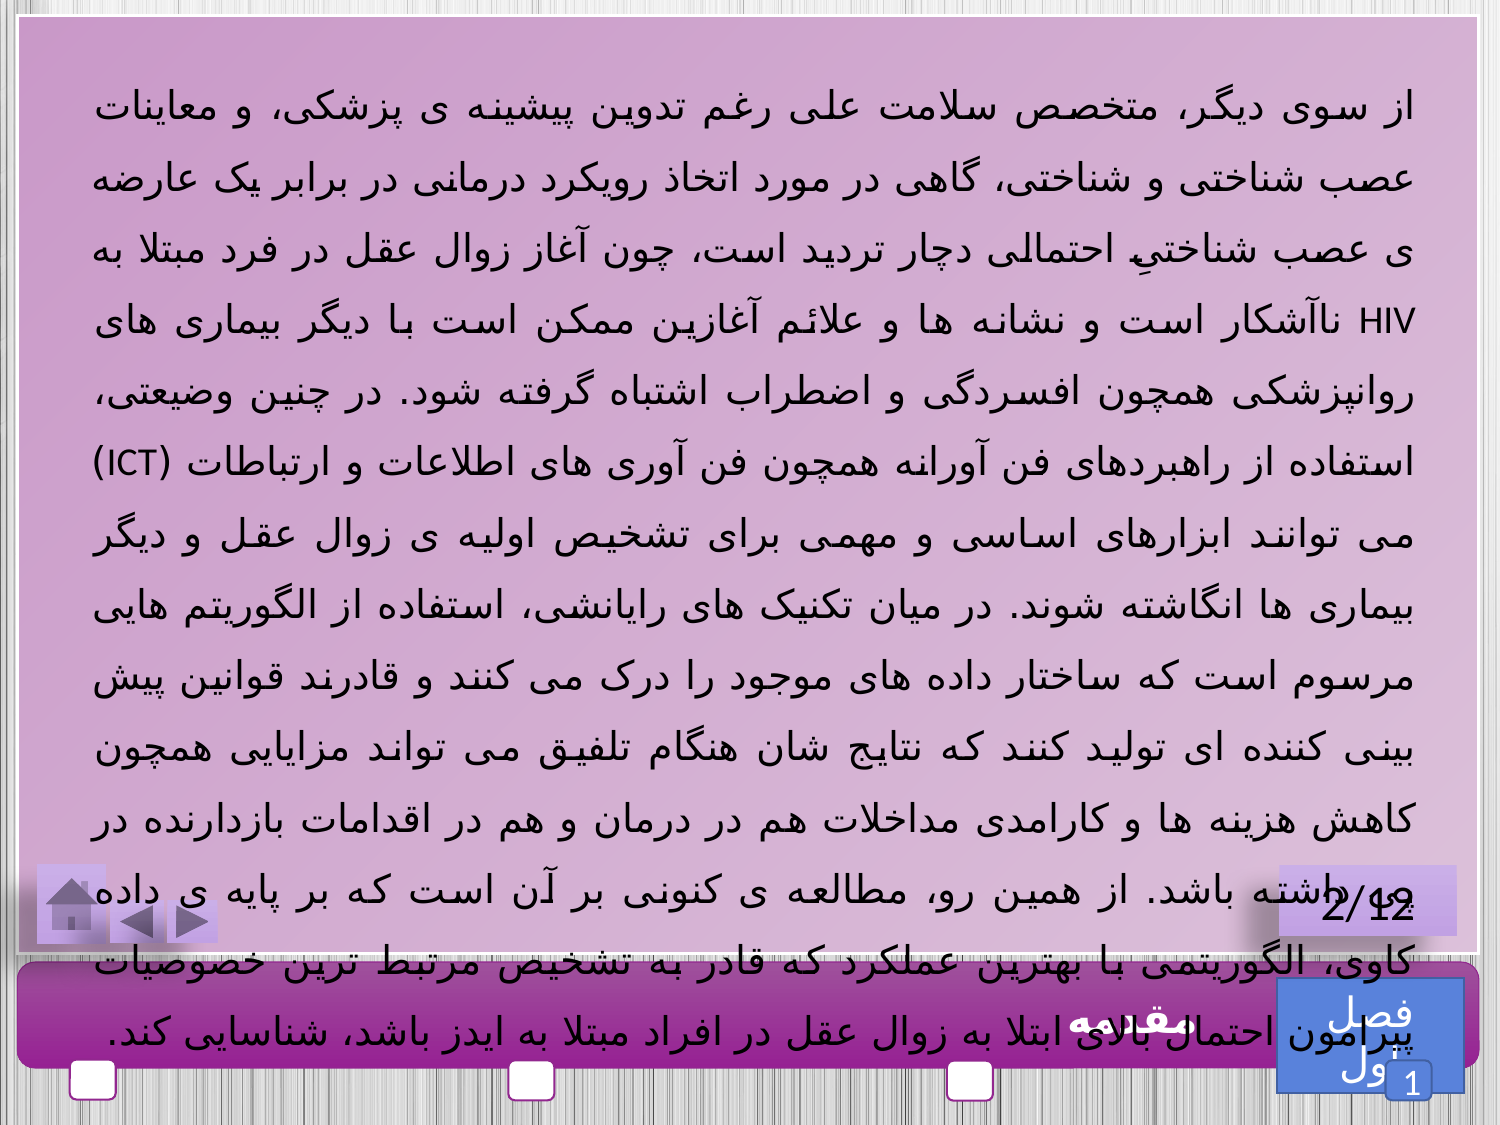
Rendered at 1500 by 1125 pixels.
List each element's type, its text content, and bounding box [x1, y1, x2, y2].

text_box [37, 27, 1457, 864]
text_box [109, 899, 165, 944]
text_box از سوی دیگر، متخصص سلامت علی رغم تدوین پیشینه ی پزشکی، و معاینات عصب شناختی و شناختی، گاهی در مورد اتخاذ رویکرد درمانی در برابر یک عارضه ی عصب شناختیِ احتمالی دچار تردید است، چون آغاز زوال عقل در فرد مبتلا به HIV ناآشکار است و نشانه ها و علائم آغازین ممکن است با دیگر بیماری های روانپزشکی همچون افسردگی و اضطراب اشتباه گرفته شود. در چنین وضیعتی، استفاده از راهبردهای فن آورانه همچون فن آوری های اطلاعات و ارتباطات (ICT) می توانند ابزارهای اساسی و مهمی برای تشخیص اولیه ی زوال عقل و دیگر بیماری ها انگاشته شوند. در میان تکنیک های رایانشی، استفاده از الگوریتم هایی مرسوم است که ساختار داده های موجود را درک می کنند و قادرند قوانین پیش بینی کننده ای تولید کنند که نتایج شان هنگام تلفیق می تواند مزایایی همچون کاهش هزینه ها و کارامدی مداخلات هم در درمان و هم در اقدامات بازدارنده در پی داشته باشد. از همین رو، مطالعه ی کنونی بر آن است که بر پایه ی داده کاوی، الگوریتمی با بهترین عملکرد که قادر به تشخیص مرتبط ترین خصوصیات پیرامون احتمال بالای ابتلا به زوال عقل در افراد مبتلا به ایدز باشد، شناسایی کند. [75, 49, 1431, 841]
text_box [1402, 961, 1480, 1068]
text_box [507, 1059, 556, 1102]
text_box [37, 863, 107, 945]
text_box [16, 961, 1276, 1069]
text_box [167, 900, 218, 943]
text_box [68, 1058, 117, 1101]
text_box [16, 14, 1480, 955]
text_box [945, 1059, 994, 1102]
text_box فصل اول [1276, 977, 1465, 1094]
picture [0, 0, 1500, 1125]
text_box 2/12 [1279, 864, 1457, 937]
text_box مقدمه [78, 984, 1213, 1049]
text_box 1 [1384, 1059, 1433, 1102]
